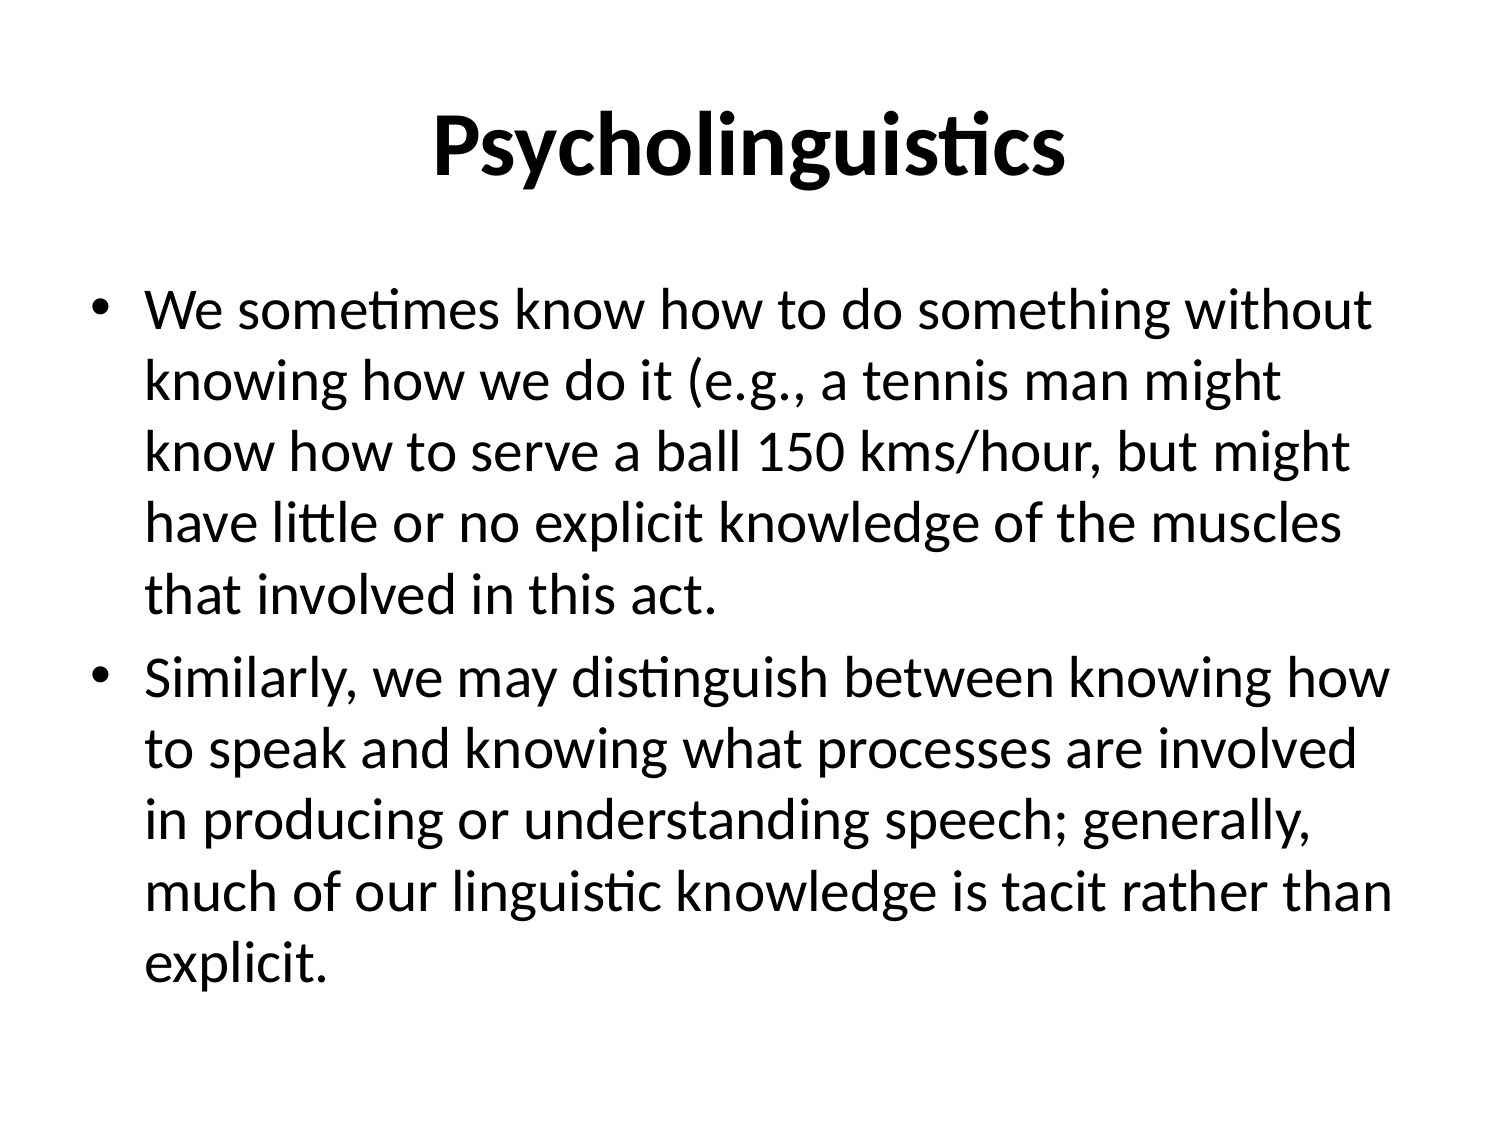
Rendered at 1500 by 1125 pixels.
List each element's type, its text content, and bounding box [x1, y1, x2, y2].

title Psycholinguistics [75, 45, 1425, 233]
list We sometimes know how to do something without knowing how we do it (e.g., a tennis man might know how to serve a ball 150 kms/hour, but might have little or no explicit knowledge of the muscles that involved in this act. Similarly, we may distinguish between knowing how to speak and knowing what processes are involved in producing or understanding speech; generally, much of our linguistic knowledge is tacit rather than explicit. [75, 262, 1425, 1005]
